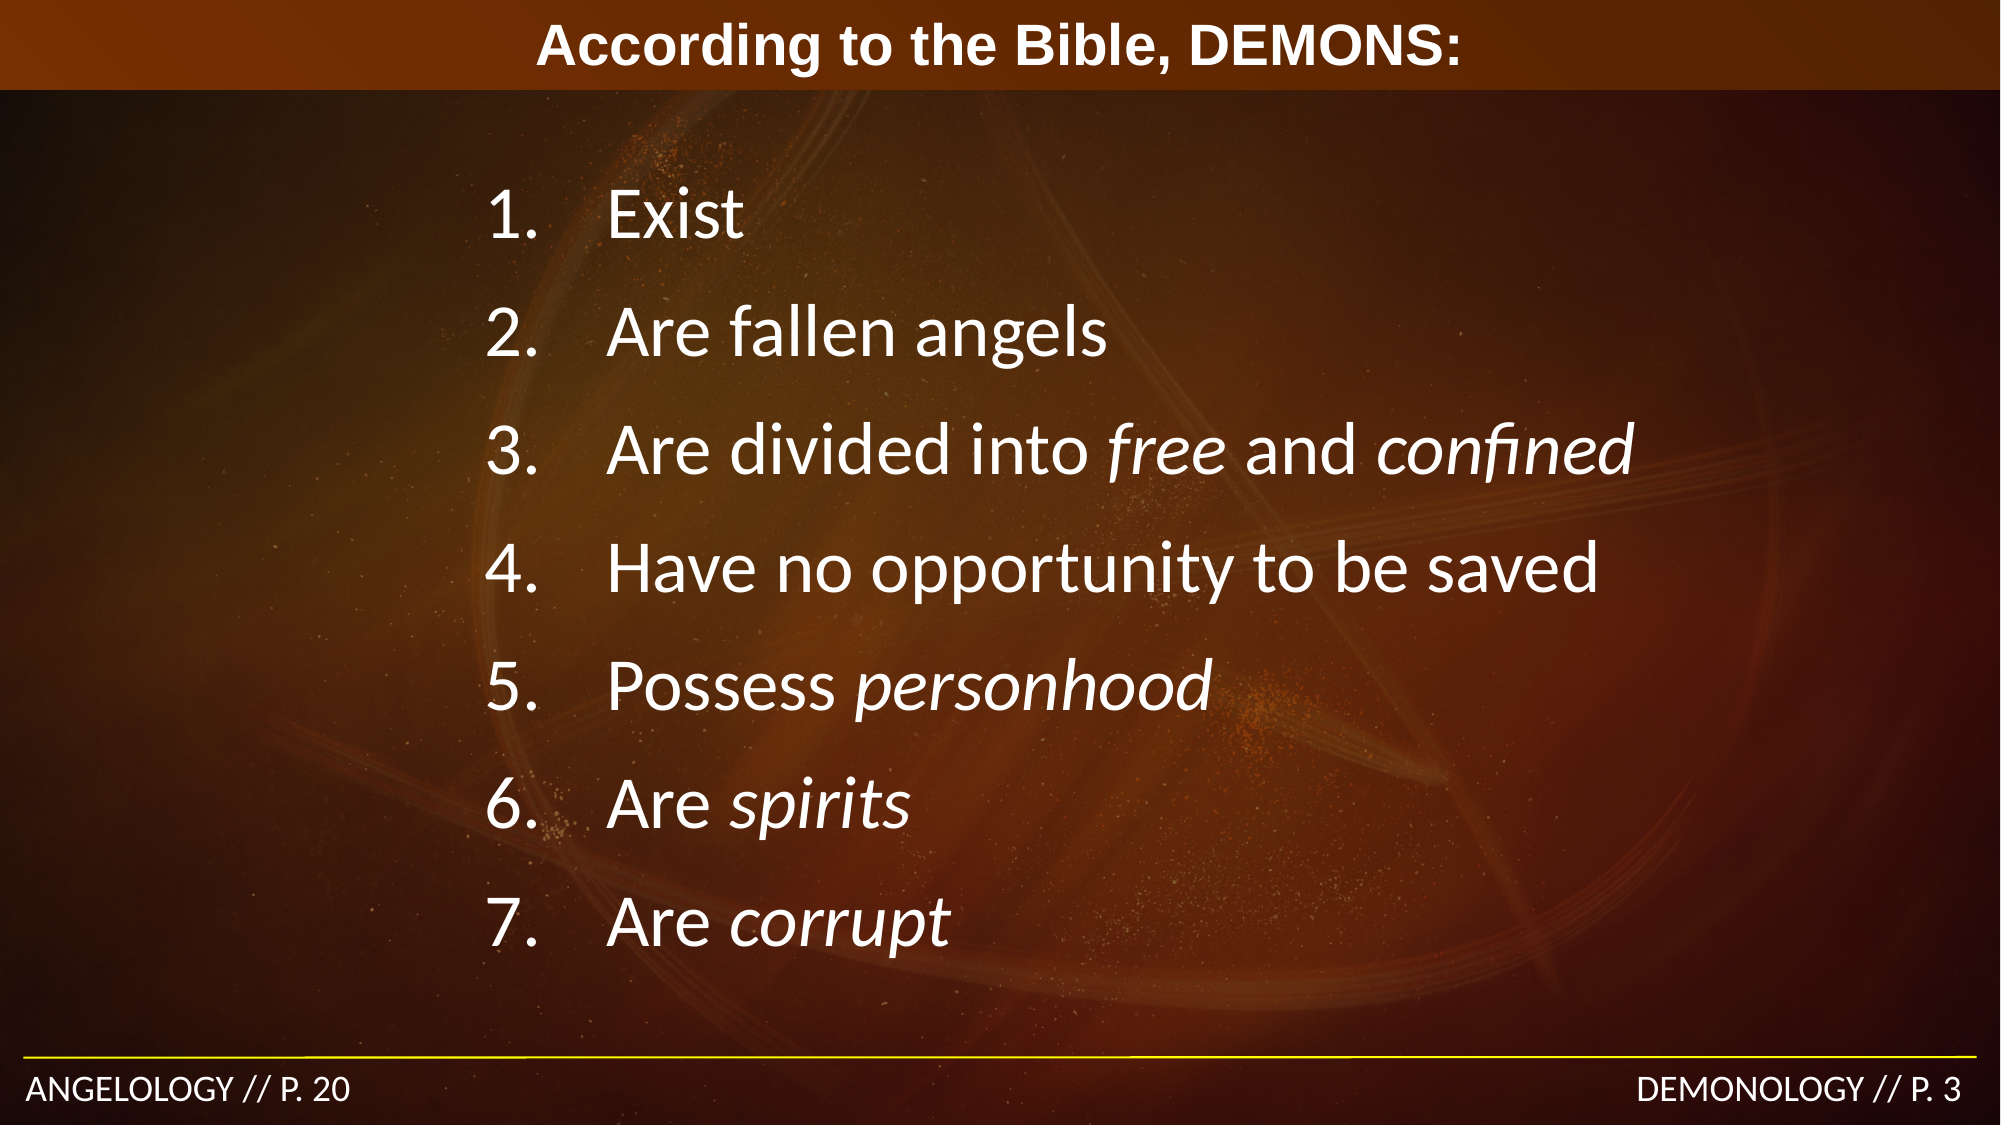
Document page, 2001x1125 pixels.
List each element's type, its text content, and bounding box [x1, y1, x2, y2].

text_box Have no opportunity to be saved [469, 503, 1726, 621]
title According to the Bible, DEMONS: [0, 0, 2000, 90]
text_box Are corrupt [469, 857, 1726, 976]
picture [0, 0, 2001, 1125]
text_box Are fallen angels [469, 267, 1726, 385]
text_box Are spirits [469, 739, 1726, 857]
text_box Exist [469, 148, 1726, 267]
text_box Possess personhood [469, 621, 1726, 739]
text_box Are divided into free and confined [469, 385, 1726, 503]
